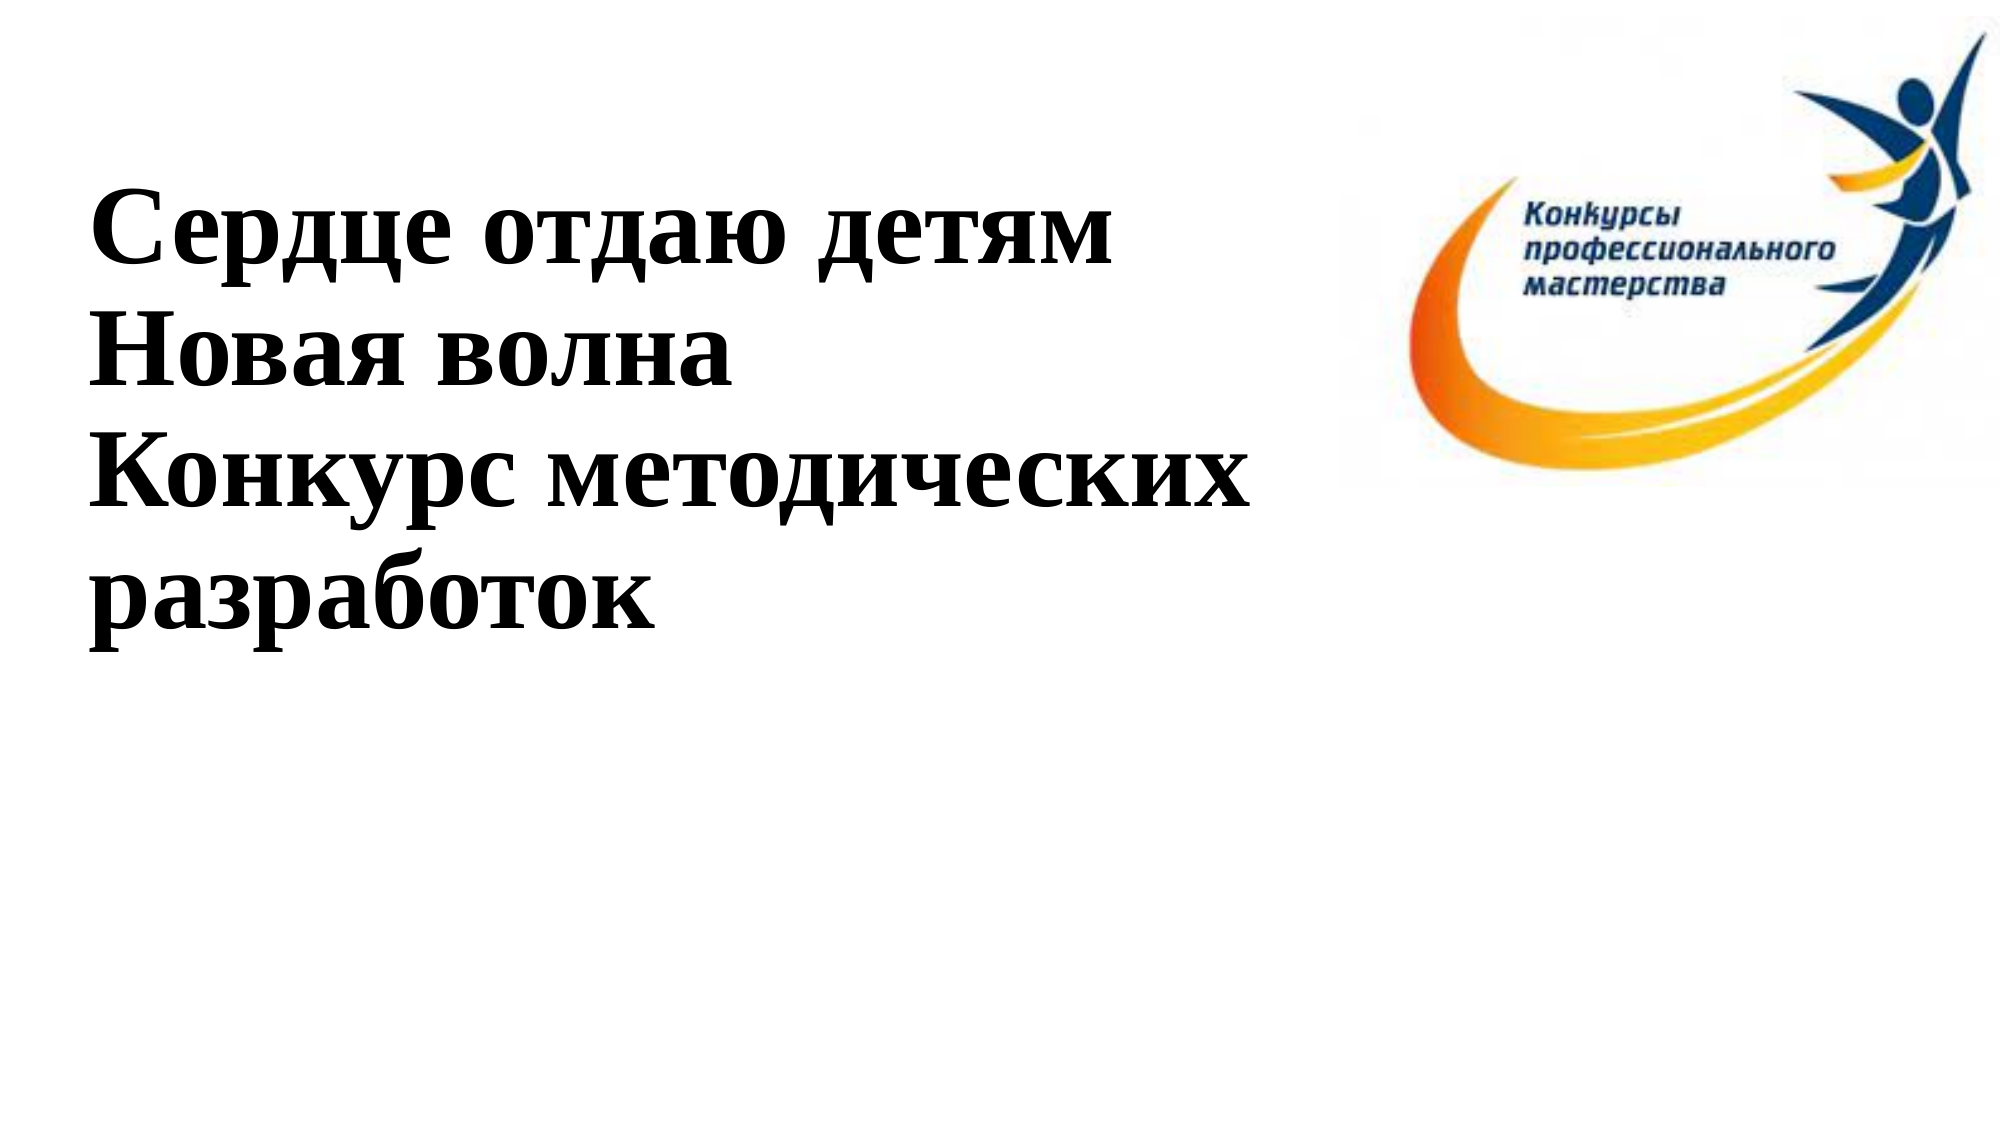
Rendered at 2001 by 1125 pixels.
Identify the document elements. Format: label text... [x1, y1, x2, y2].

title Сердце отдаю детям Новая волна Конкурс методических разработок [73, 59, 1436, 760]
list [1340, 16, 2000, 487]
